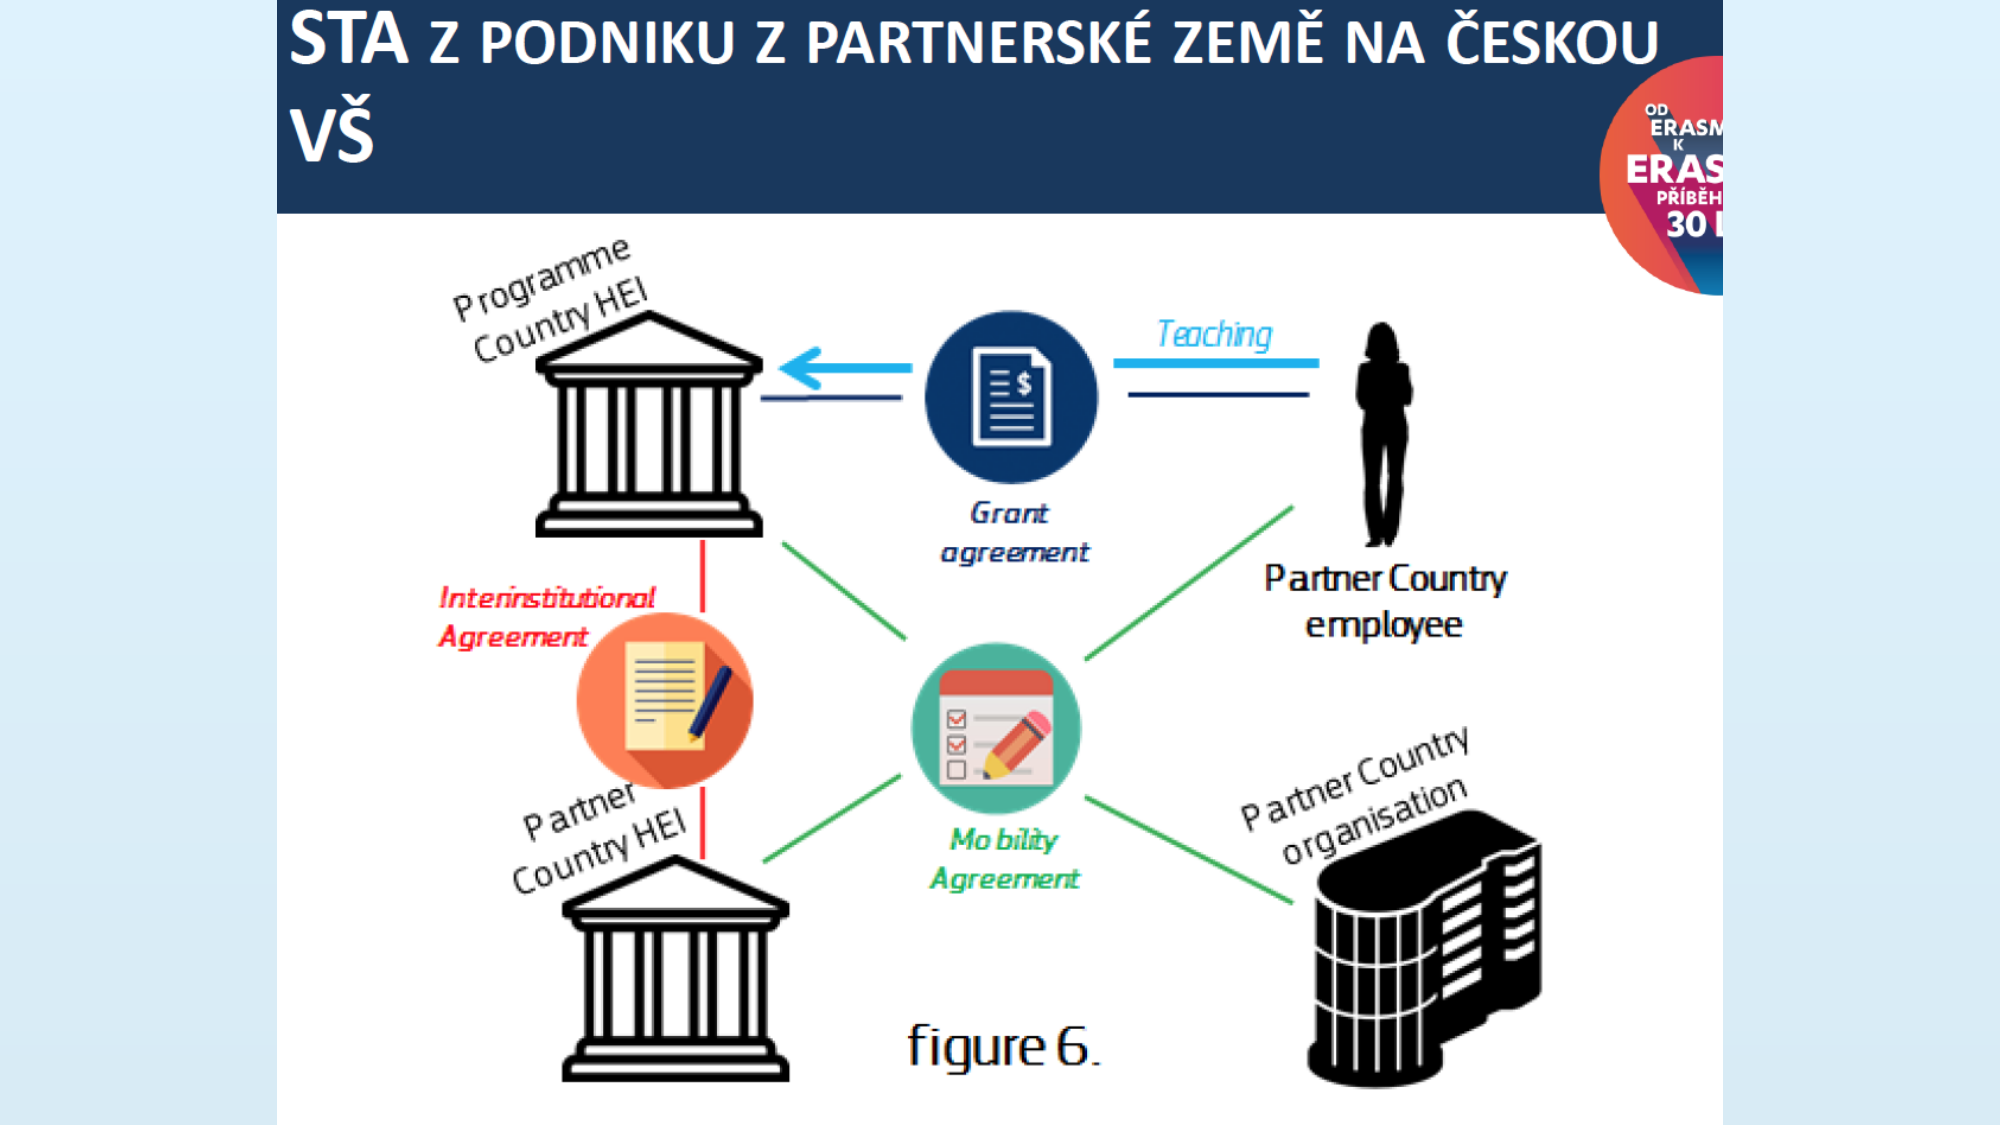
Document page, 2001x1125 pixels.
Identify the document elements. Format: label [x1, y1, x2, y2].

picture [276, 0, 1723, 1125]
